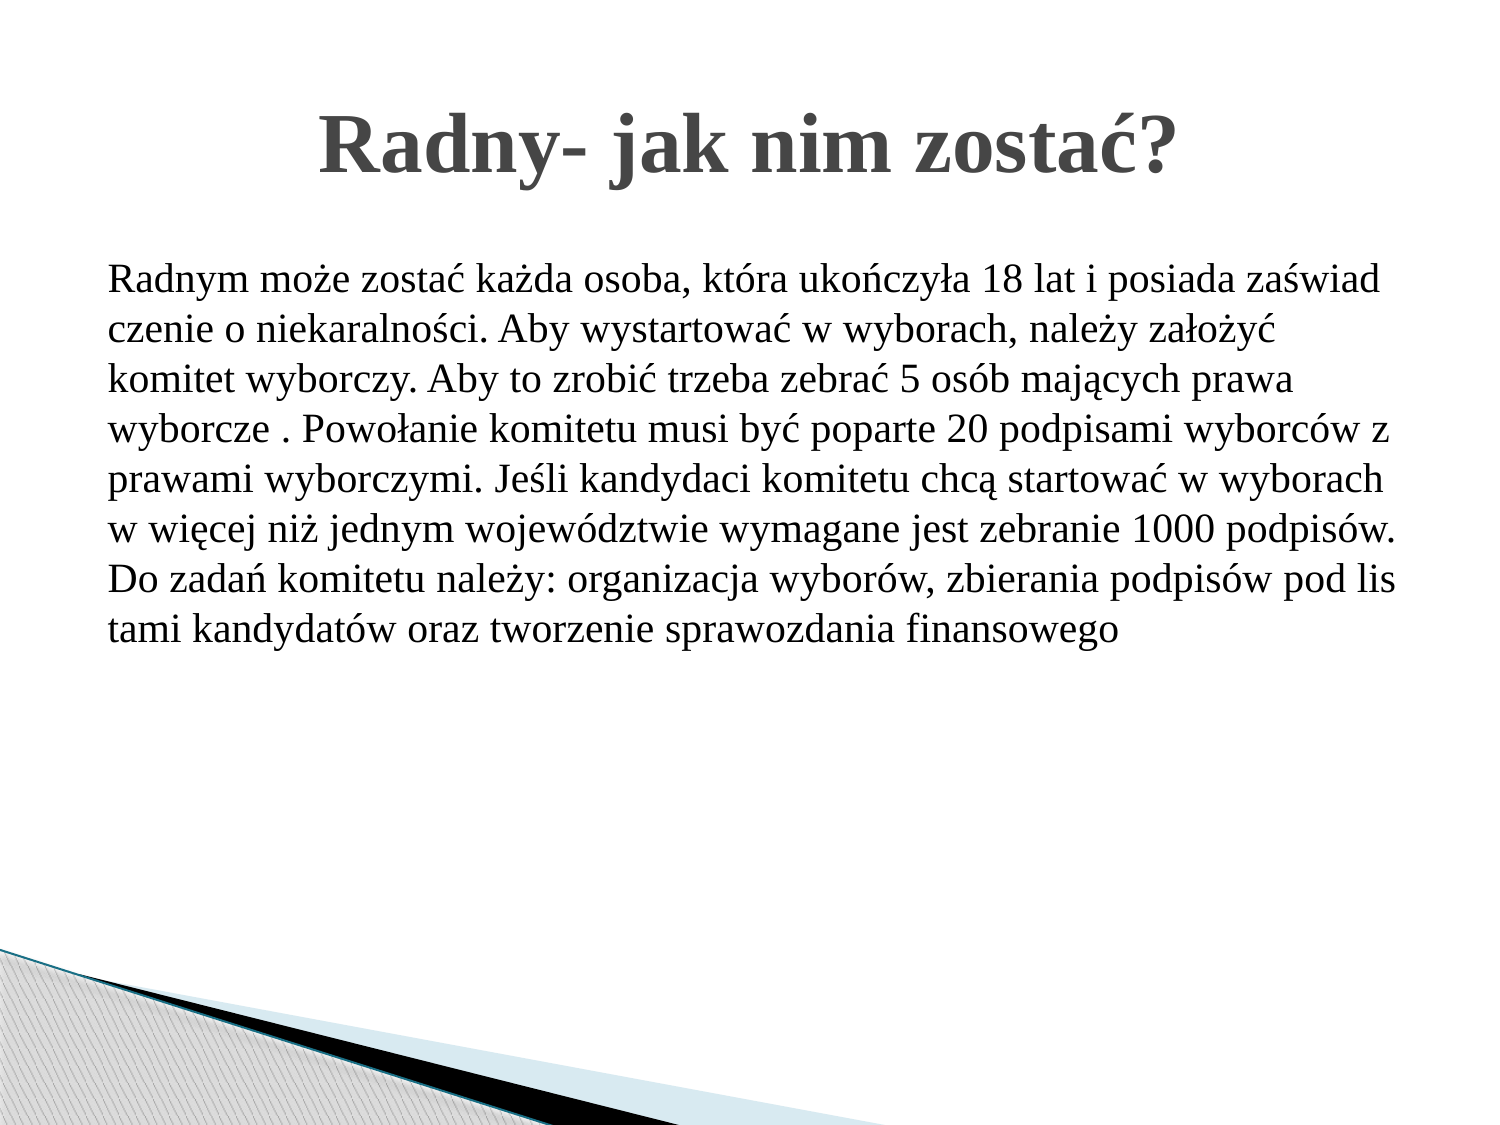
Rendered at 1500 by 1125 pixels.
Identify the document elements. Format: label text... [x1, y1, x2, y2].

list Rad­nym może zostać każda osoba, która ukończyła 18 lat i posi­ada zaświad­cze­nie o niekar­al­ności. Aby wys­tar­tować w wyb­o­rach, należy założyć komitet wybor­czy. Aby to zro­bić trzeba zebrać 5 osób mają­cych prawa wybor­cze . Powołanie komitetu musi być poparte 20 pod­pisami wybor­ców z prawami wybor­czymi. Jeśli kandy­daci komitetu chcą star­tować w wyb­o­rach w więcej niż jed­nym wojew­ództwie wyma­gane jest zebranie 1000 pod­pisów. Do zadań komitetu należy: orga­ni­za­cja wyborów, zbiera­nia pod­pisów pod lis­tami kandy­datów oraz tworze­nie spra­woz­da­nia finan­sowego [75, 243, 1425, 986]
title Radny- jak nim zostać? [75, 45, 1425, 233]
